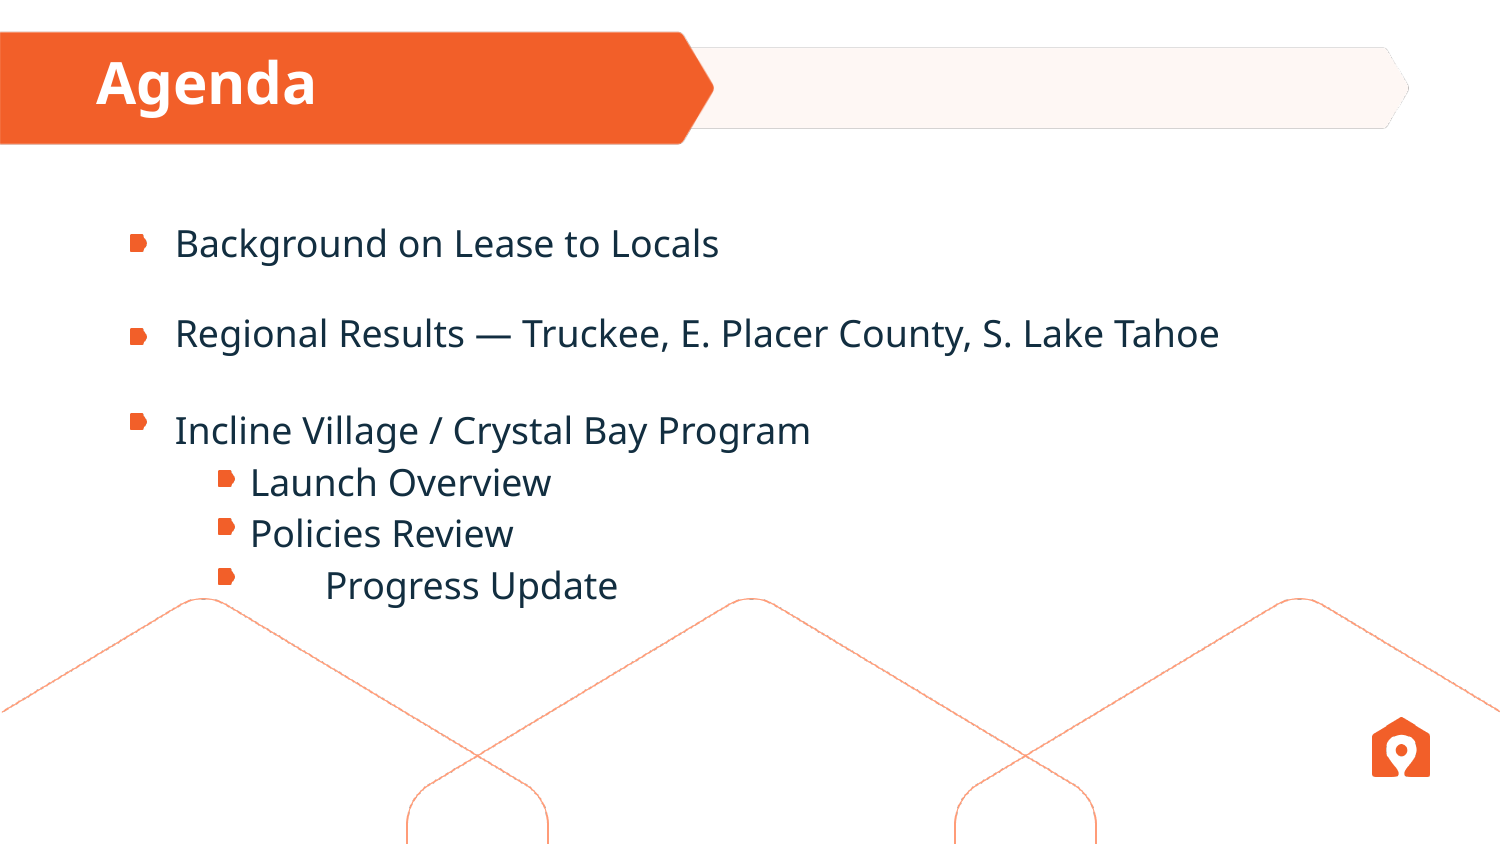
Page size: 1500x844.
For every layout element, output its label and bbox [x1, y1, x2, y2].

text_box [130, 204, 1299, 620]
picture [0, 26, 1500, 844]
